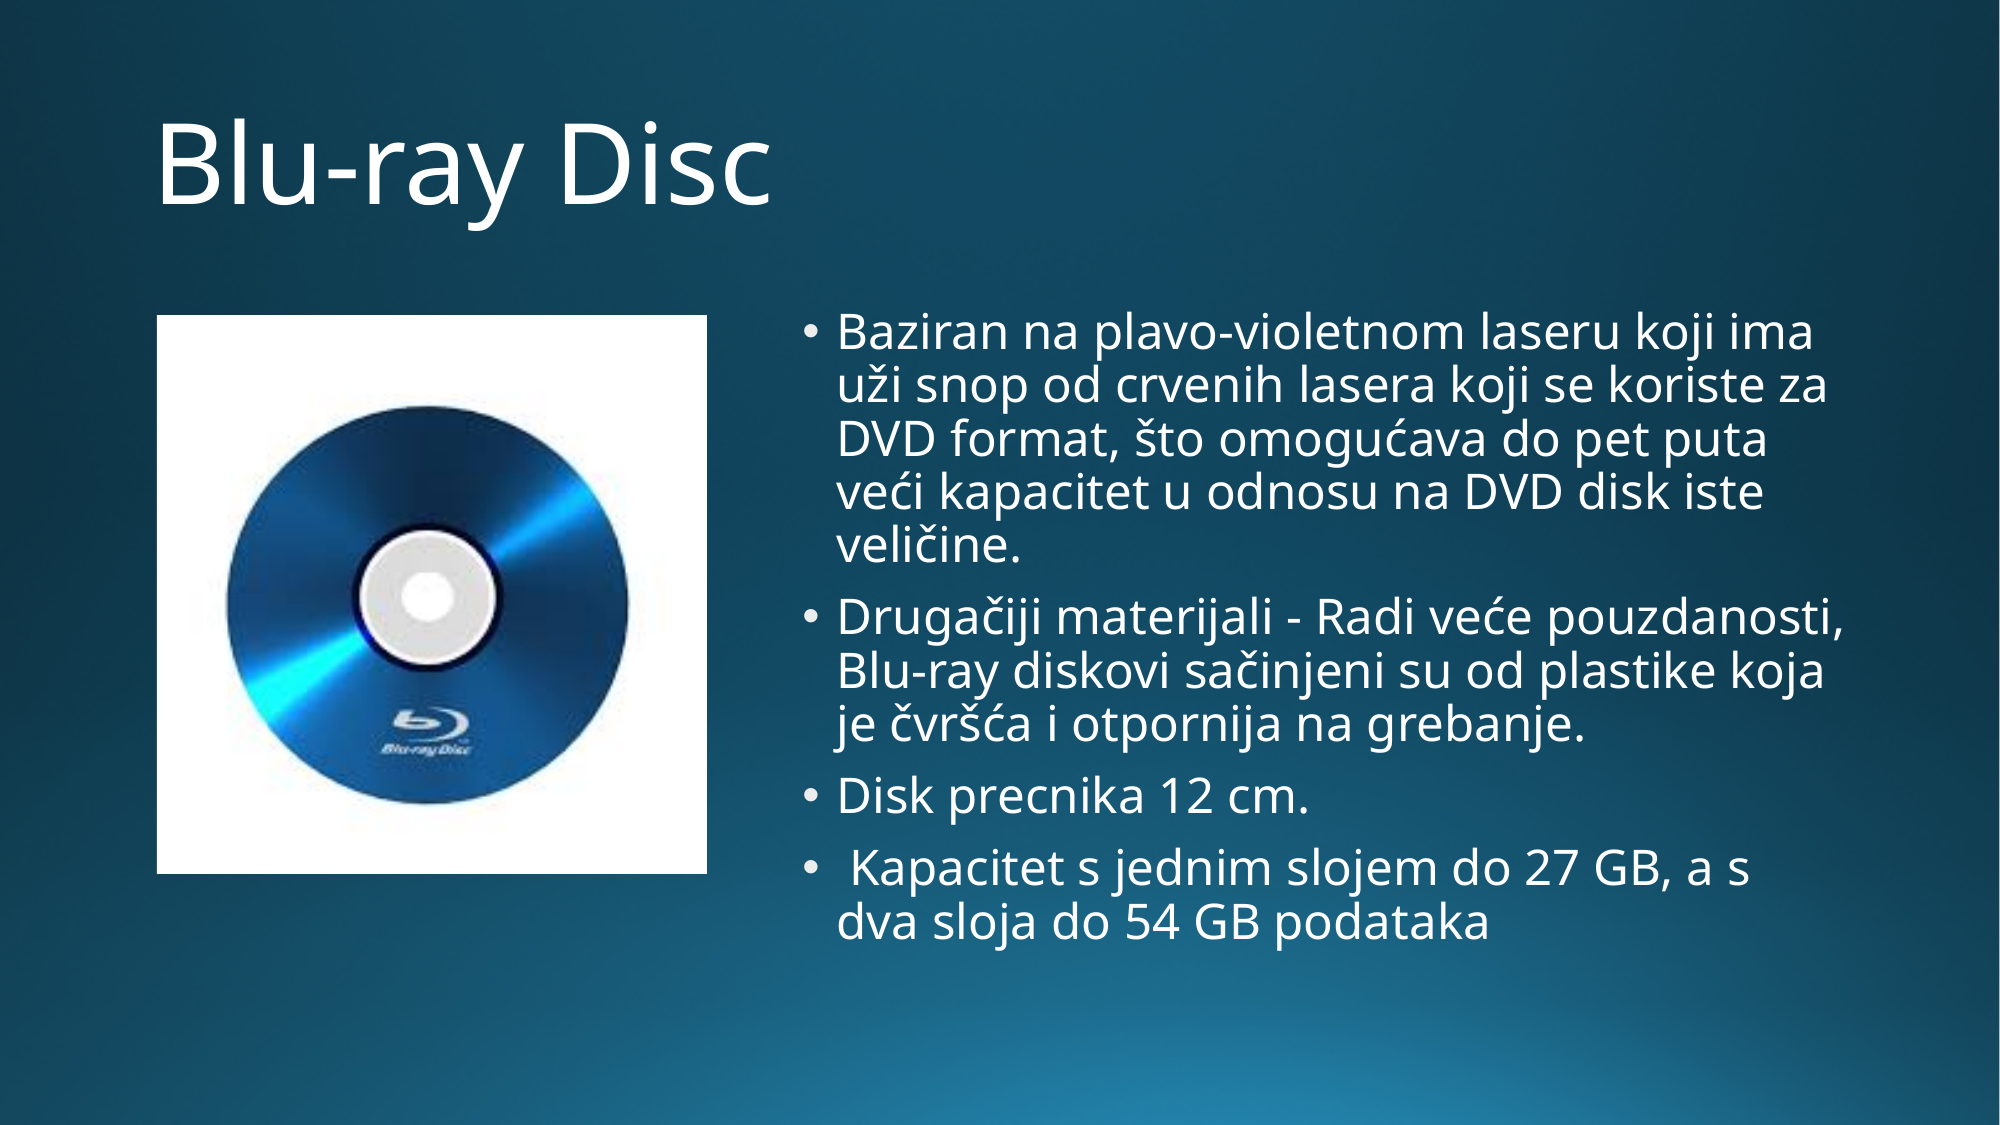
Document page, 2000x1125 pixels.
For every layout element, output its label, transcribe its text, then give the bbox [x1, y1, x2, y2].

title Blu-ray Disc [137, 59, 1862, 278]
list Baziran na plavo-violetnom laseru koji ima uži snop od crvenih lasera koji se koriste za DVD format, što omogućava do pet puta veći kapacitet u odnosu na DVD disk iste veličine. Drugačiji materijali - Radi veće pouzdanosti, Blu-ray diskovi sačinjeni su od plastike koja je čvršća i otpornija na grebanje. Disk precnika 12 cm. Kapacitet s jednim slojem do 27 GB, a s dva sloja do 54 GB podataka [787, 299, 1863, 1014]
picture [0, 0, 2000, 1125]
